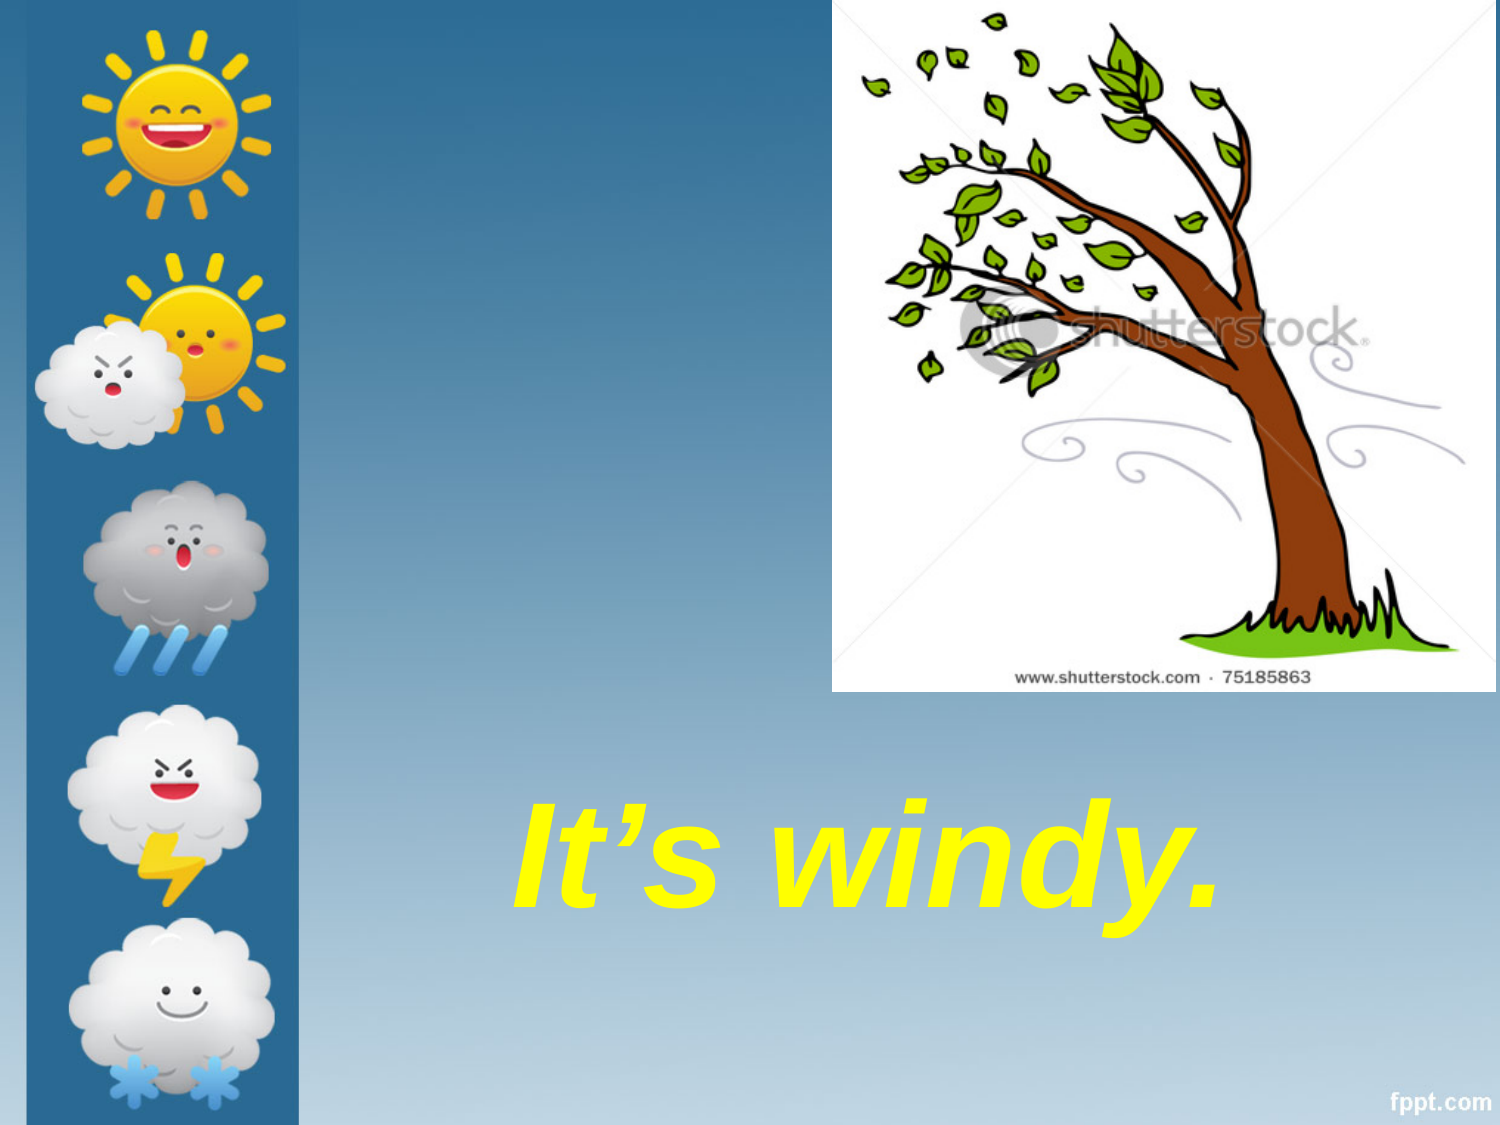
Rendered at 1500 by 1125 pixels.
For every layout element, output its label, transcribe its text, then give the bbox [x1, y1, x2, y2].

text_box It’s windy. [496, 749, 1244, 945]
picture [0, 0, 1500, 1125]
